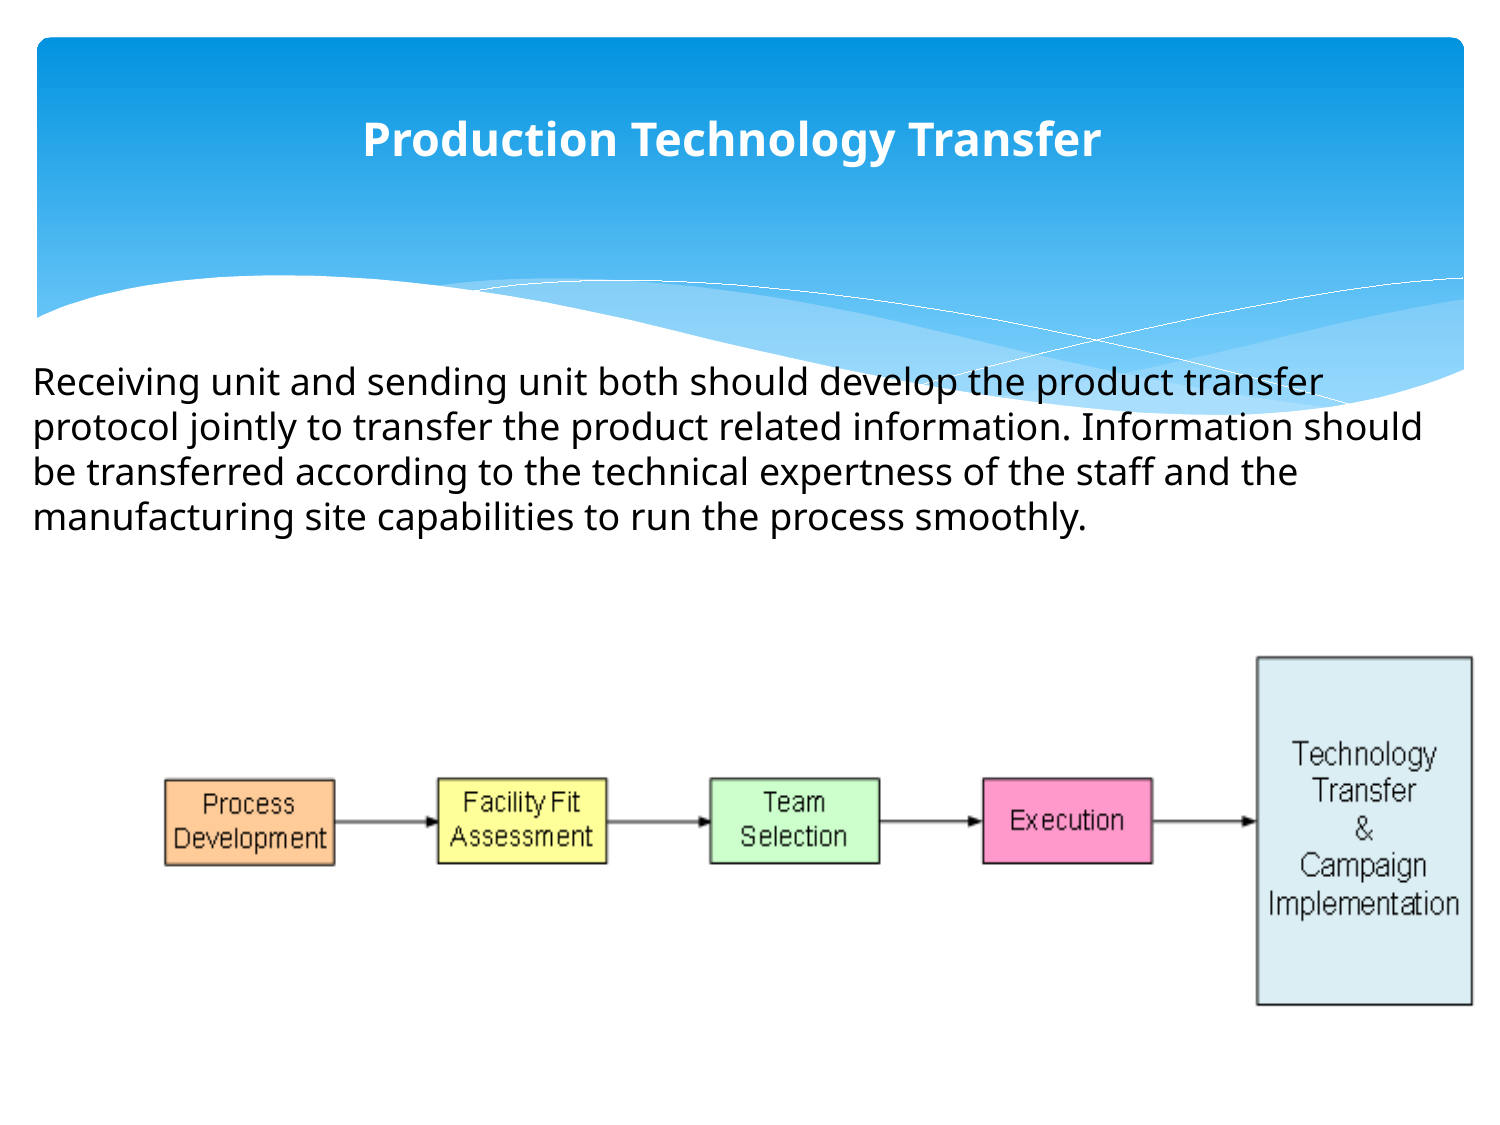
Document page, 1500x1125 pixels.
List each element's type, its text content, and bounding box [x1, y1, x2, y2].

text_box Receiving unit and sending unit both should develop the product transfer protocol jointly to transfer the product related information. Information should be transferred according to the technical expertness of the staff and the manufacturing site capabilities to run the process smoothly. [17, 350, 1447, 591]
title Production Technology Transfer [57, 101, 1408, 231]
picture [161, 592, 1495, 1078]
